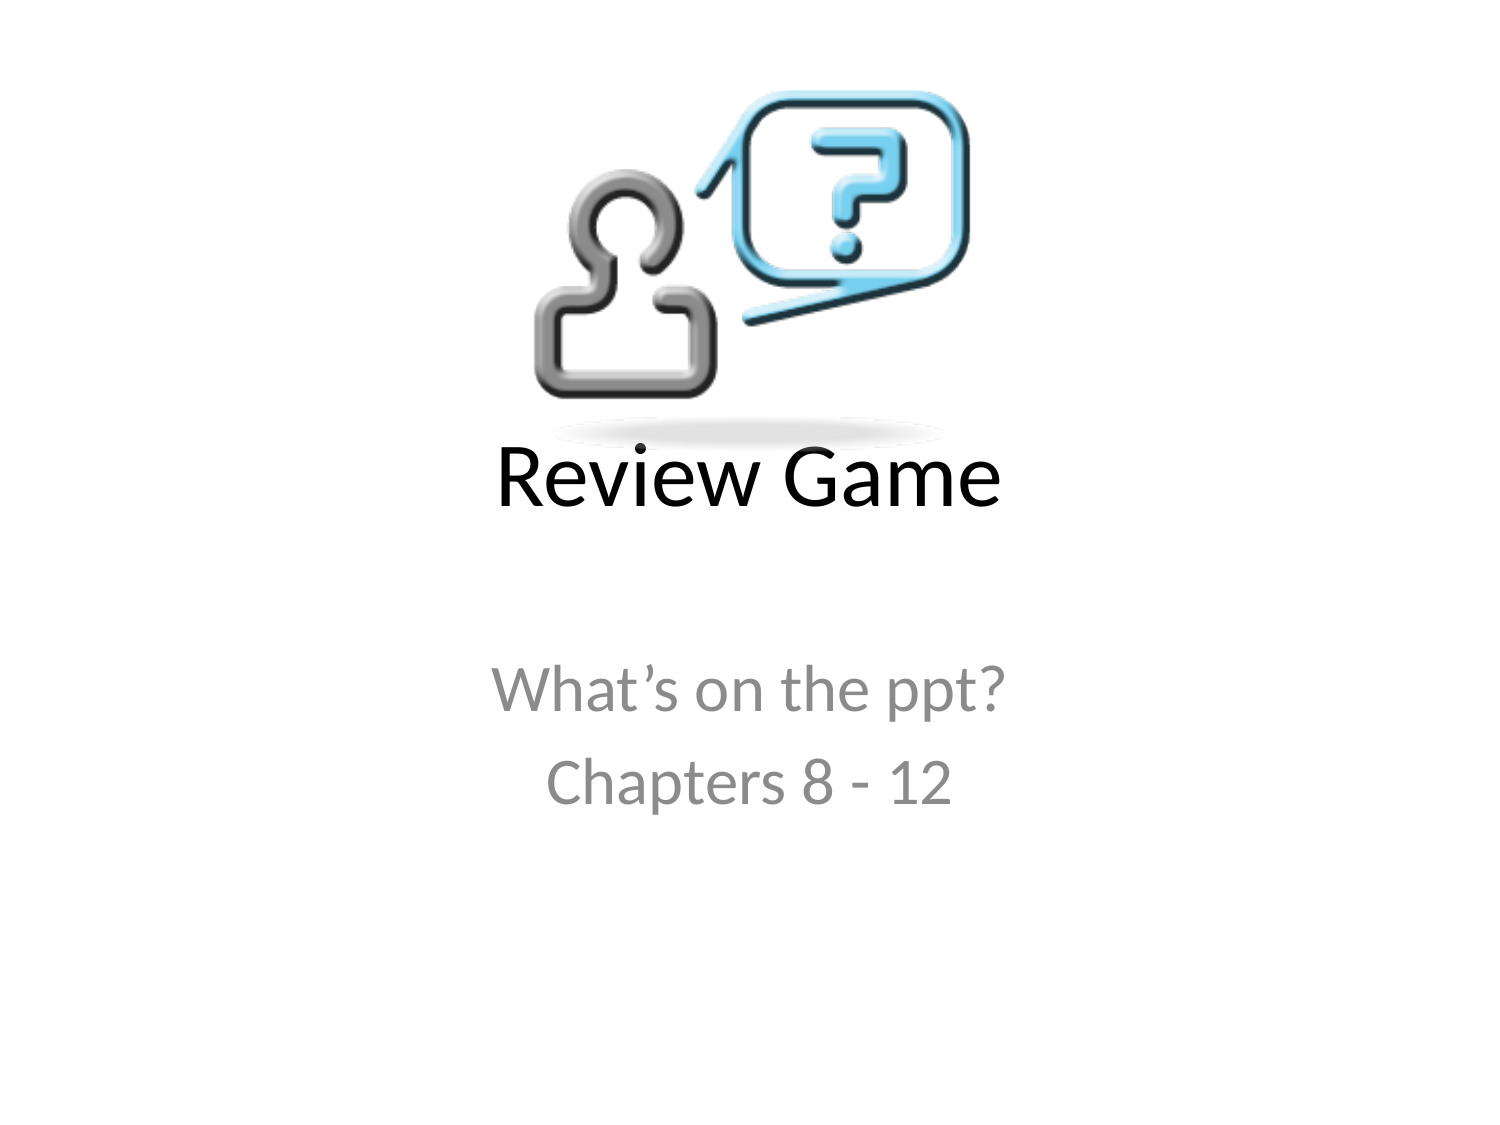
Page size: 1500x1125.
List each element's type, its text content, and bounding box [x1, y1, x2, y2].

subtitle What’s on the ppt? Chapters 8 - 12 [225, 637, 1275, 925]
title Review Game [112, 349, 1388, 591]
picture [525, 49, 977, 501]
